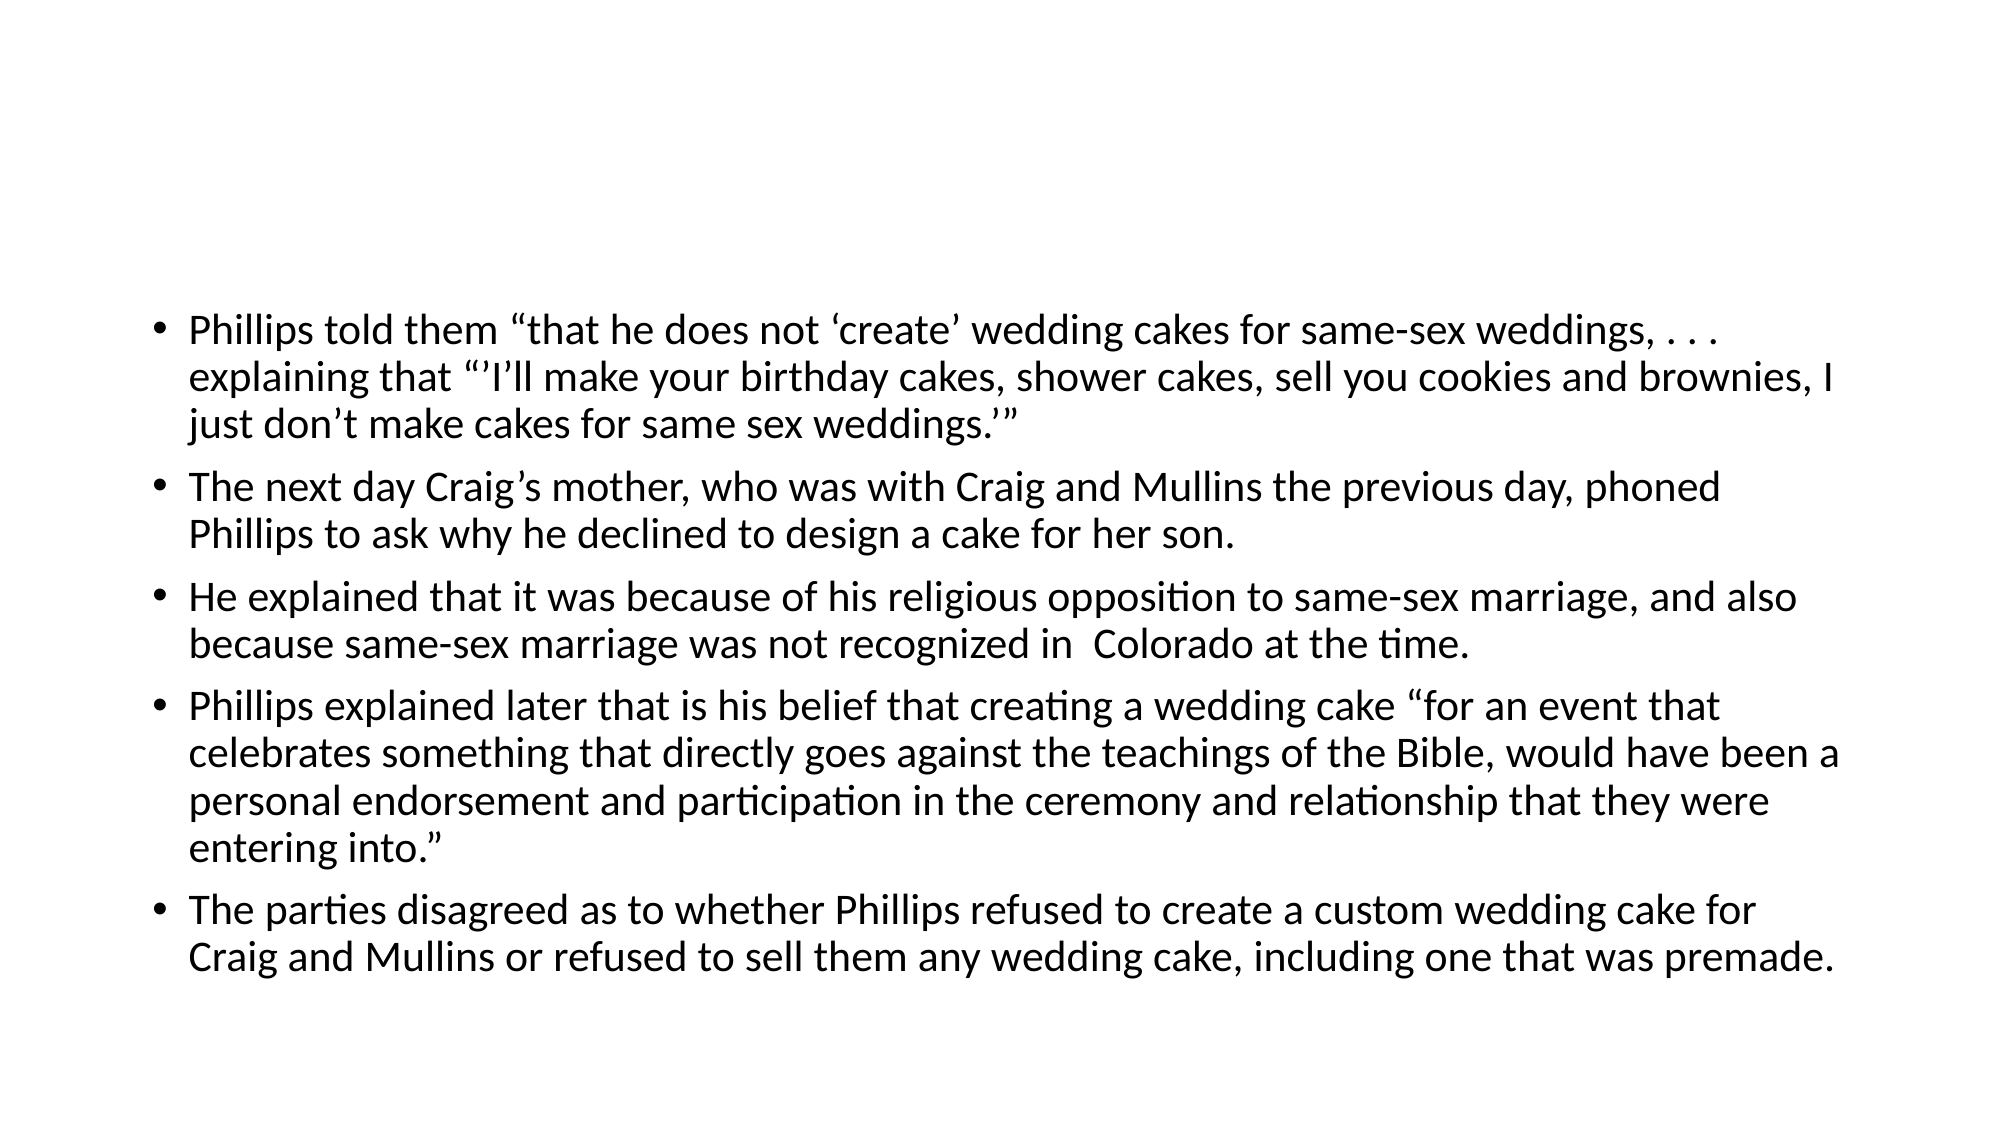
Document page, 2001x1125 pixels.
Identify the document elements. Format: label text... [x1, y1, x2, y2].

list Phillips told them “that he does not ‘create’ wedding cakes for same-sex weddings, . . . explaining that “’I’ll make your birthday cakes, shower cakes, sell you cookies and brownies, I just don’t make cakes for same sex weddings.’” The next day Craig’s mother, who was with Craig and Mullins the previous day, phoned Phillips to ask why he declined to design a cake for her son. He explained that it was because of his religious opposition to same-sex marriage, and also because same-sex marriage was not recognized in Colorado at the time. Phillips explained later that is his belief that creating a wedding cake “for an event that celebrates something that directly goes against the teachings of the Bible, would have been a personal endorsement and participation in the ceremony and relationship that they were entering into.” The parties disagreed as to whether Phillips refused to create a custom wedding cake for Craig and Mullins or refused to sell them any wedding cake, including one that was premade. [137, 299, 1863, 1014]
